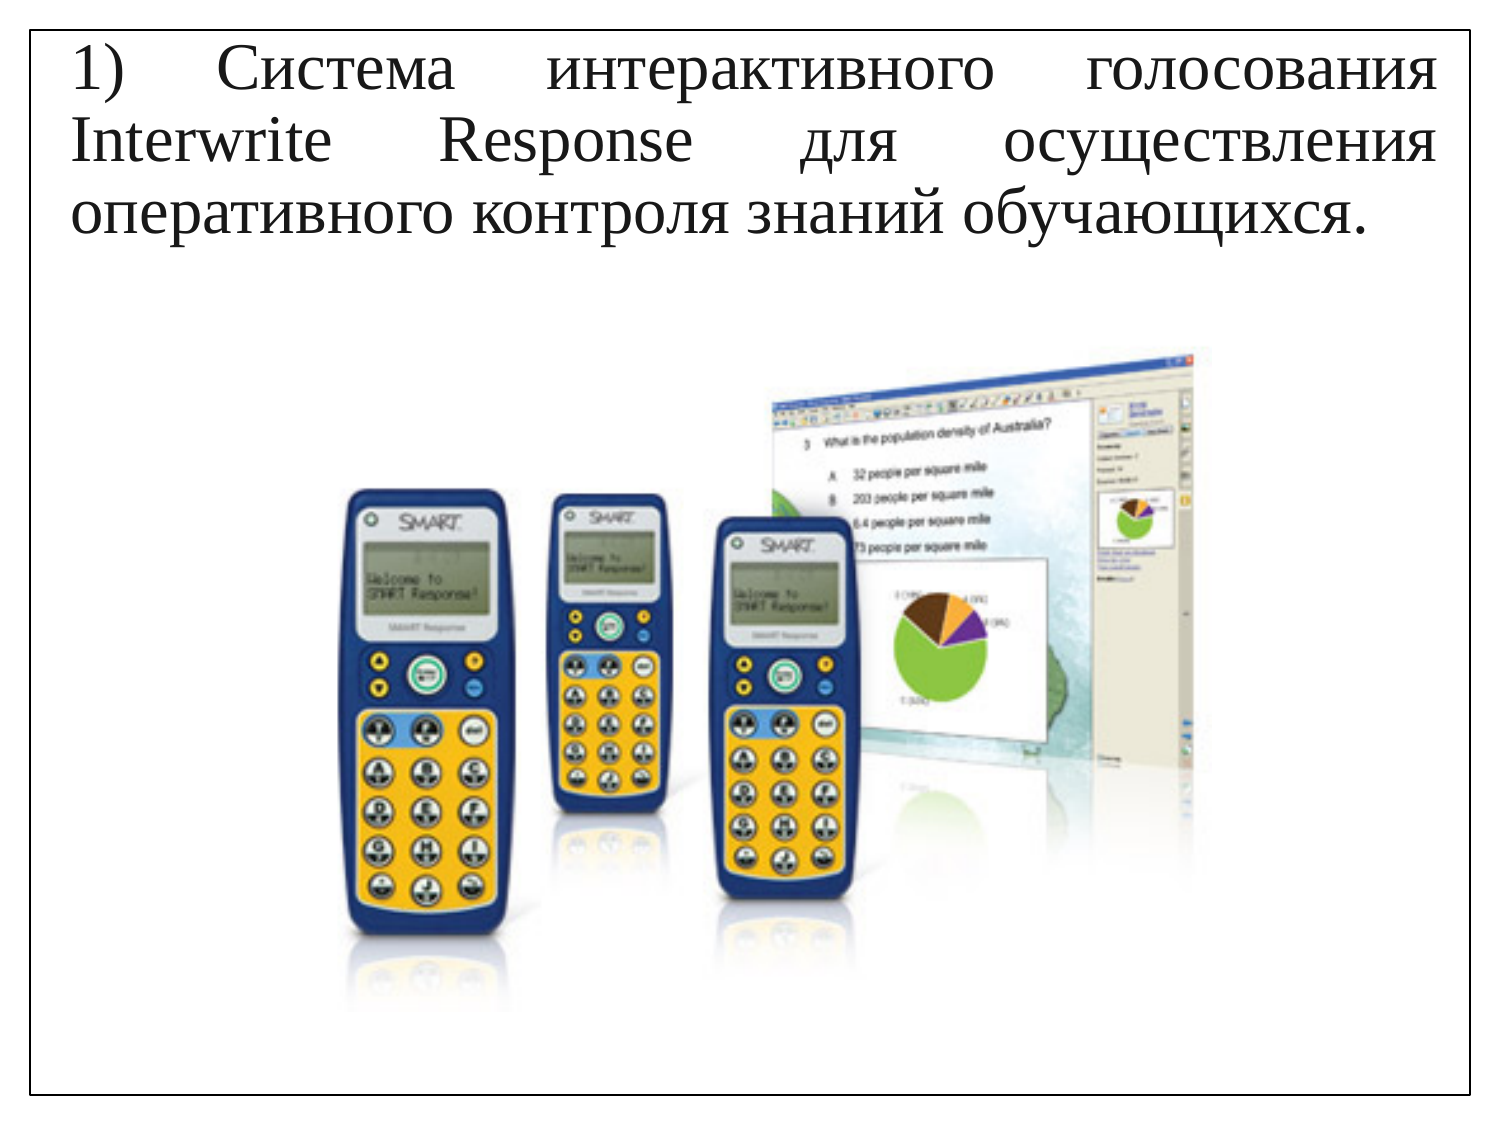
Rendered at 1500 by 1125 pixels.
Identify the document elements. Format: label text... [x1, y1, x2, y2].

list 1) Система интерактивного голосования Interwrite Response для осуществления оперативного контроля знаний обучающихся. [55, 24, 1455, 269]
picture [298, 326, 1212, 1012]
